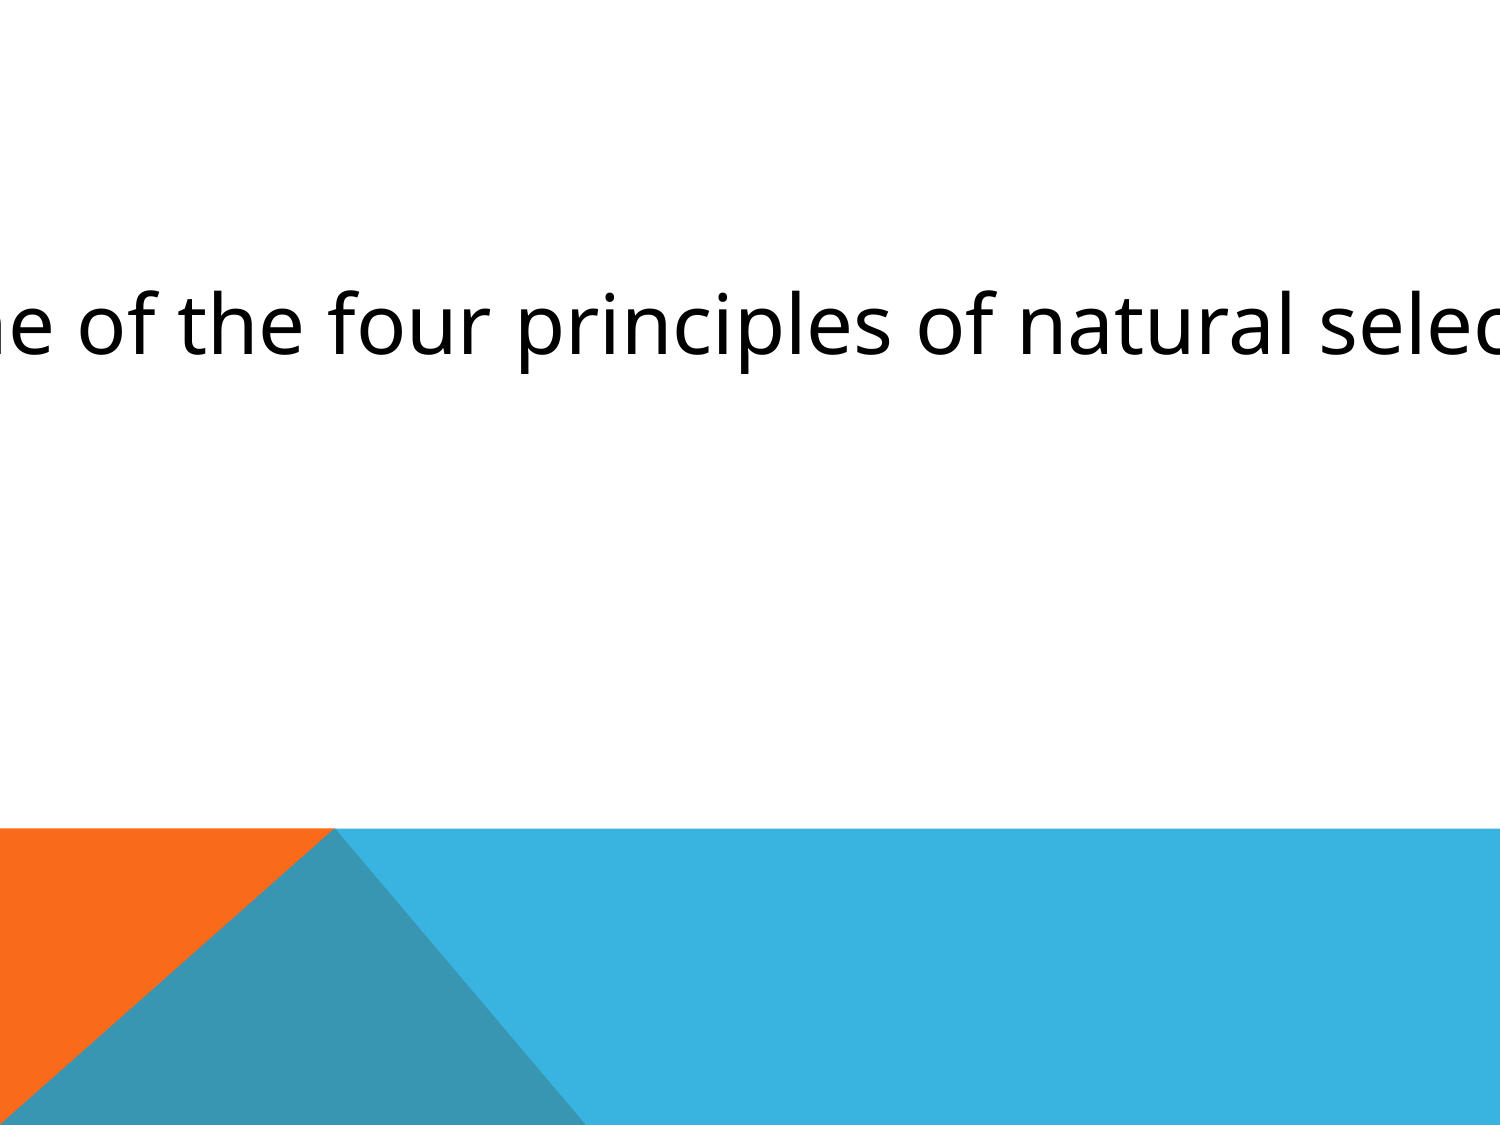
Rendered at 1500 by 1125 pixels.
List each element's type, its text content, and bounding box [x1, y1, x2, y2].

text_box List one of the four principles of natural selection. [0, 263, 1500, 379]
